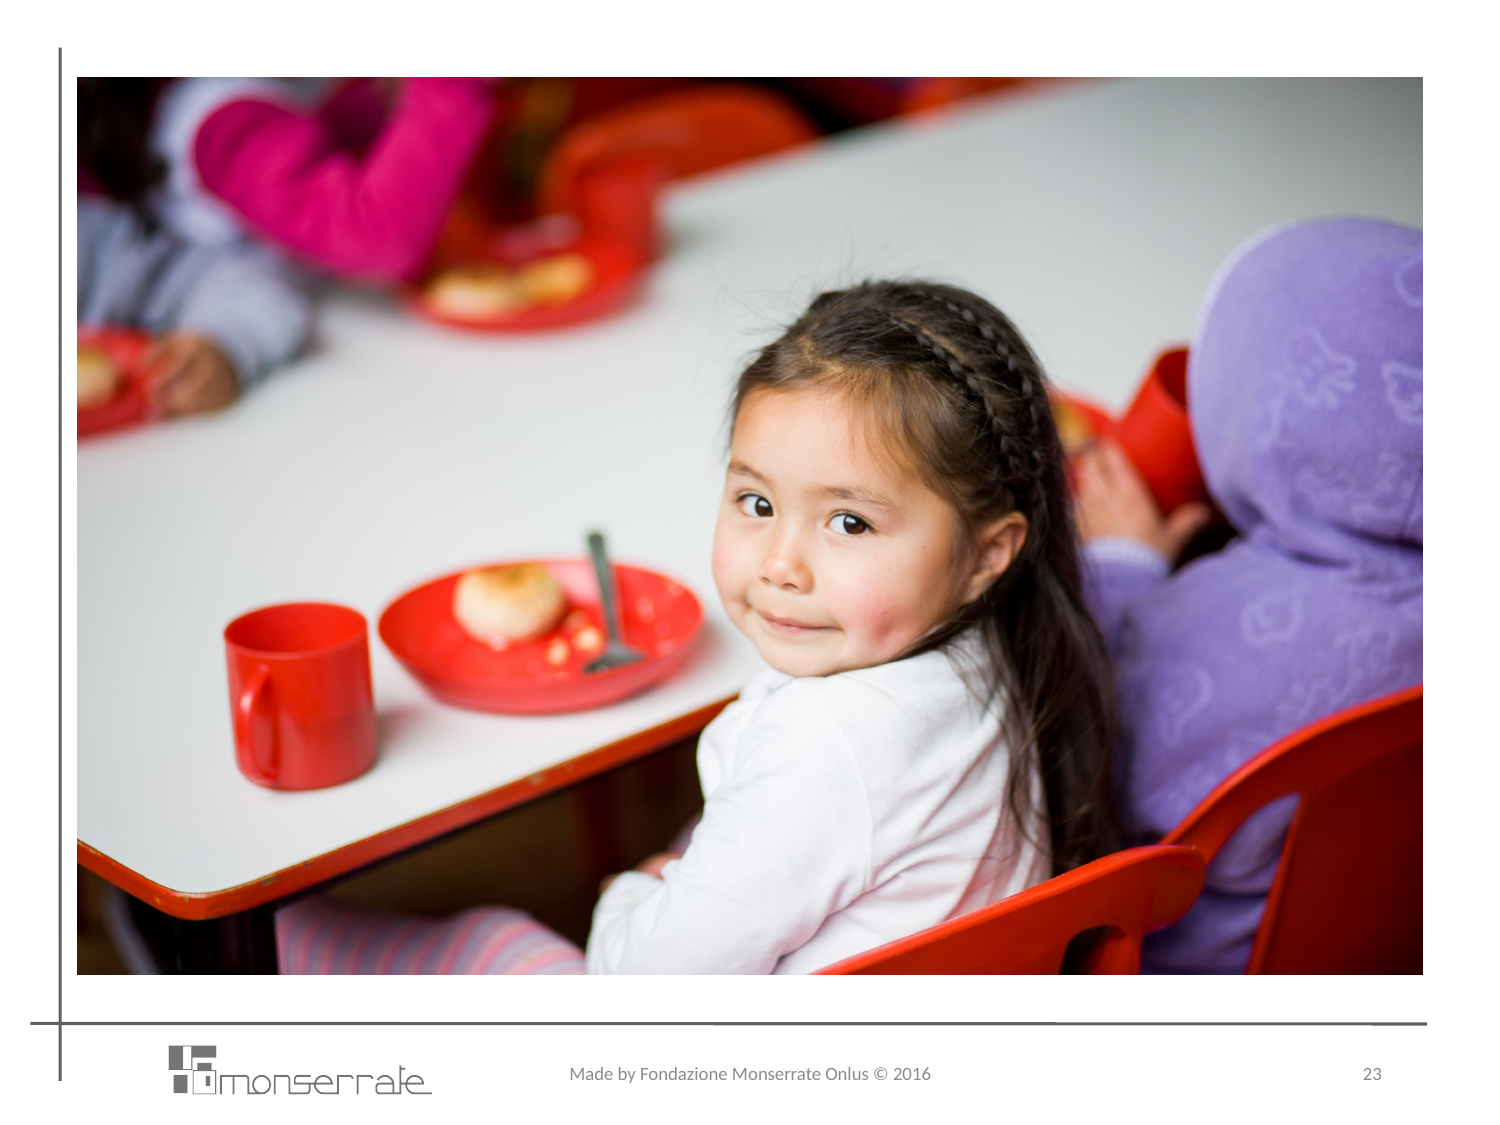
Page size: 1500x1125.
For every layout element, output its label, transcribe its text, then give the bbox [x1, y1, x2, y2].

footer Made by Fondazione Monserrate Onlus © 2016 [496, 1042, 1004, 1103]
slide_number 23 [1059, 1042, 1397, 1103]
picture [157, 1042, 441, 1104]
picture [77, 77, 1423, 975]
